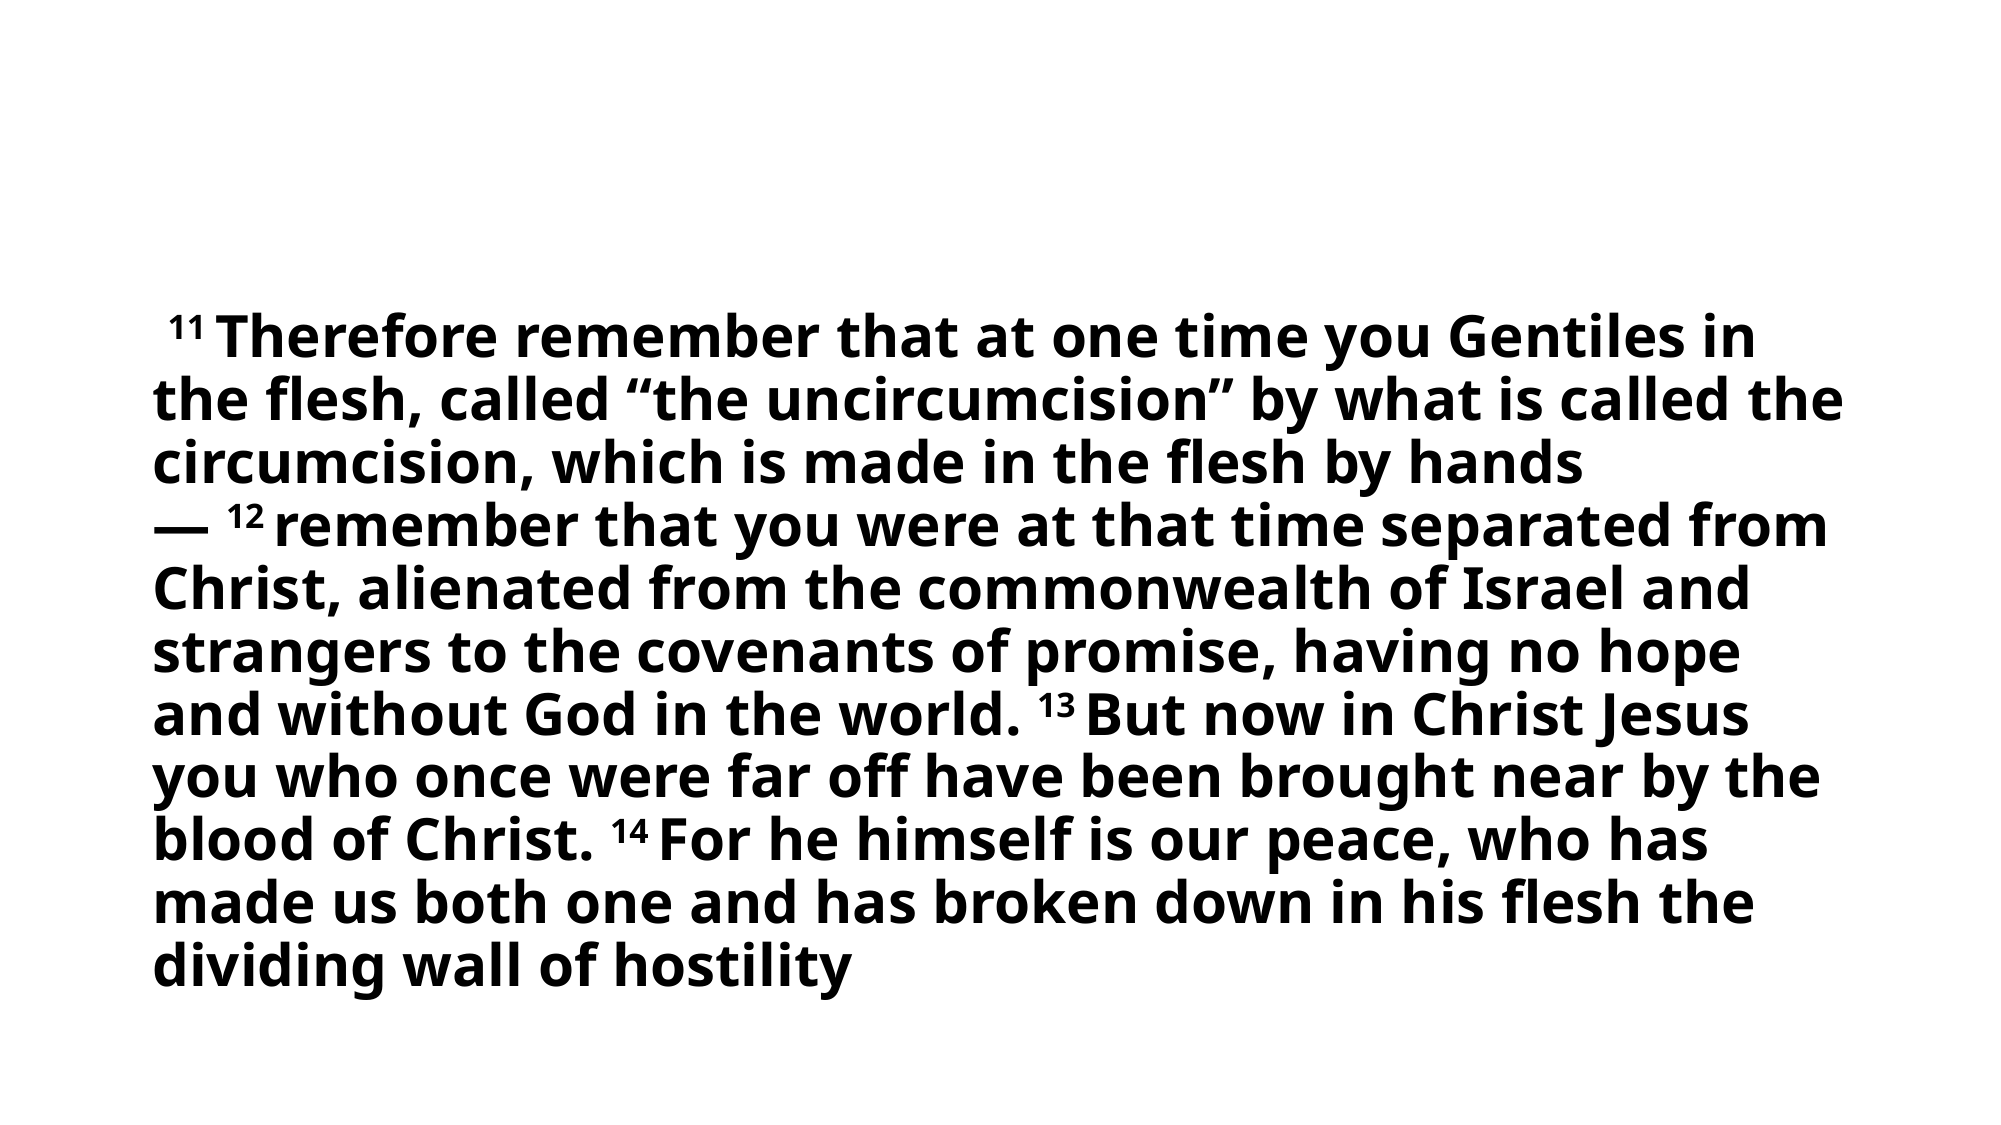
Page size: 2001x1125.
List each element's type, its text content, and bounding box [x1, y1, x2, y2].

list 11 Therefore remember that at one time you Gentiles in the flesh, called “the uncircumcision” by what is called the circumcision, which is made in the flesh by hands— 12 remember that you were at that time separated from Christ, alienated from the commonwealth of Israel and strangers to the covenants of promise, having no hope and without God in the world. 13 But now in Christ Jesus you who once were far off have been brought near by the blood of Christ. 14 For he himself is our peace, who has made us both one and has broken down in his flesh the dividing wall of hostility [137, 299, 1863, 1014]
